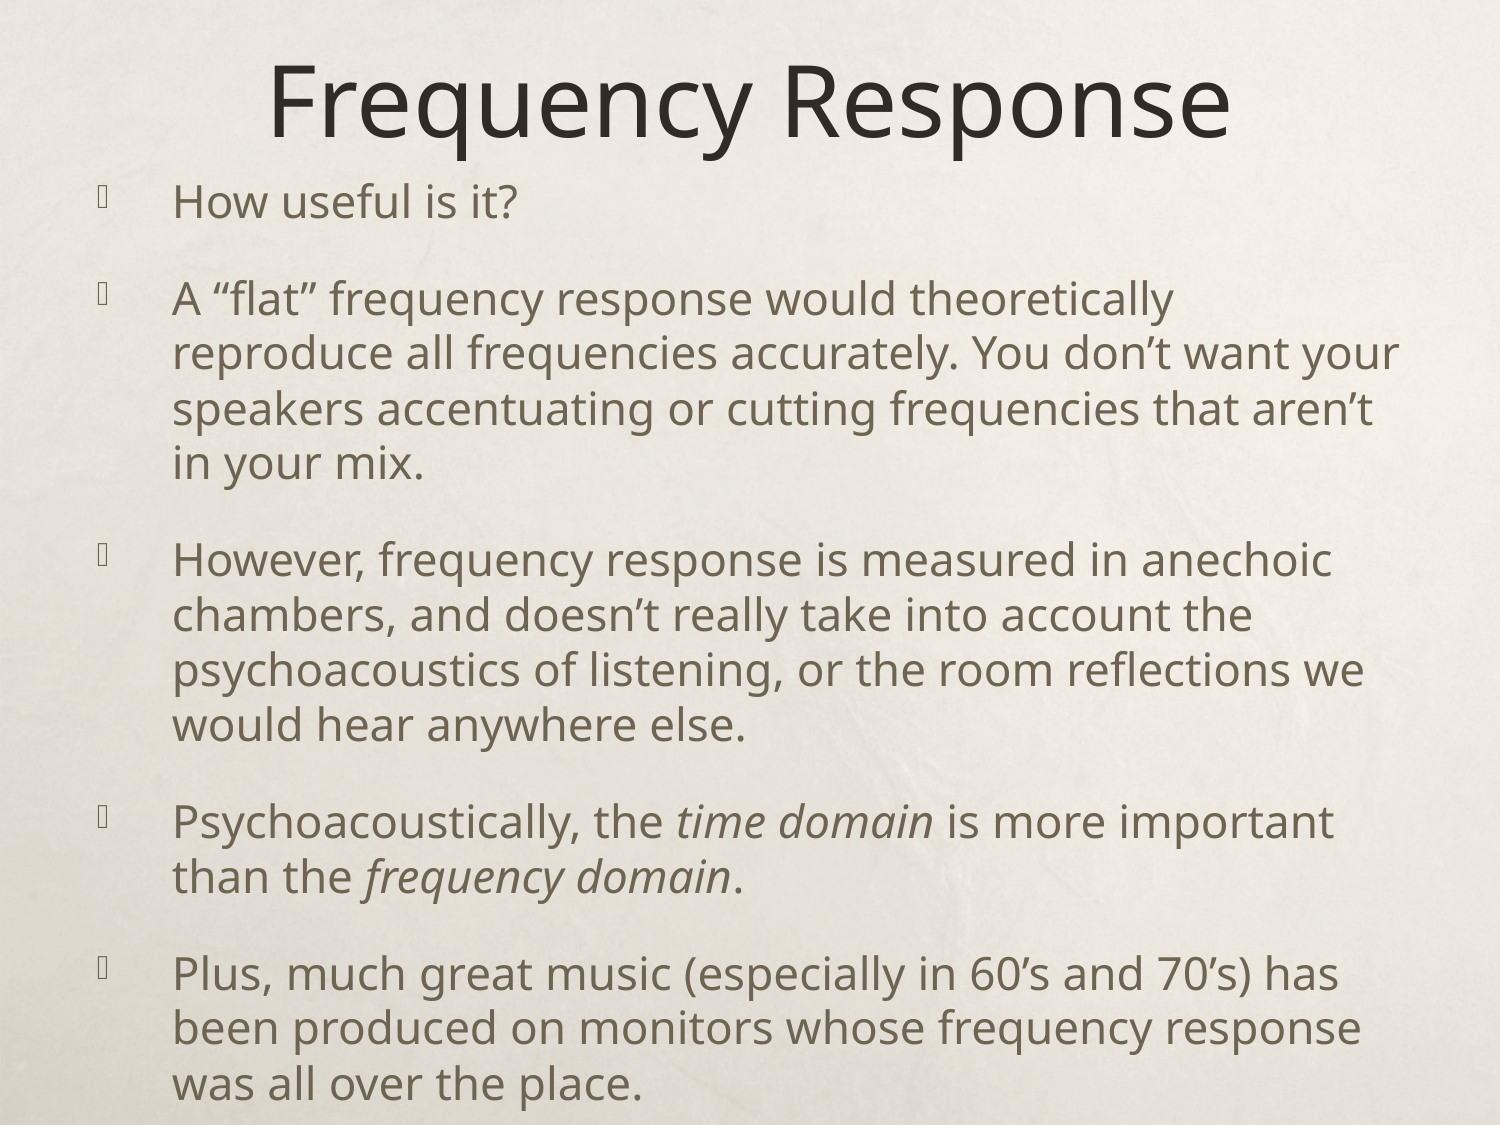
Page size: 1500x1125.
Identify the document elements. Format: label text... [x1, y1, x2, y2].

list How useful is it? A “flat” frequency response would theoretically reproduce all frequencies accurately. You don’t want your speakers accentuating or cutting frequencies that aren’t in your mix. However, frequency response is measured in anechoic chambers, and doesn’t really take into account the psychoacoustics of listening, or the room reflections we would hear anywhere else. Psychoacoustically, the time domain is more important than the frequency domain. Plus, much great music (especially in 60’s and 70’s) has been produced on monitors whose frequency response was all over the place. [81, 165, 1419, 1103]
title Frequency Response [81, 15, 1419, 165]
